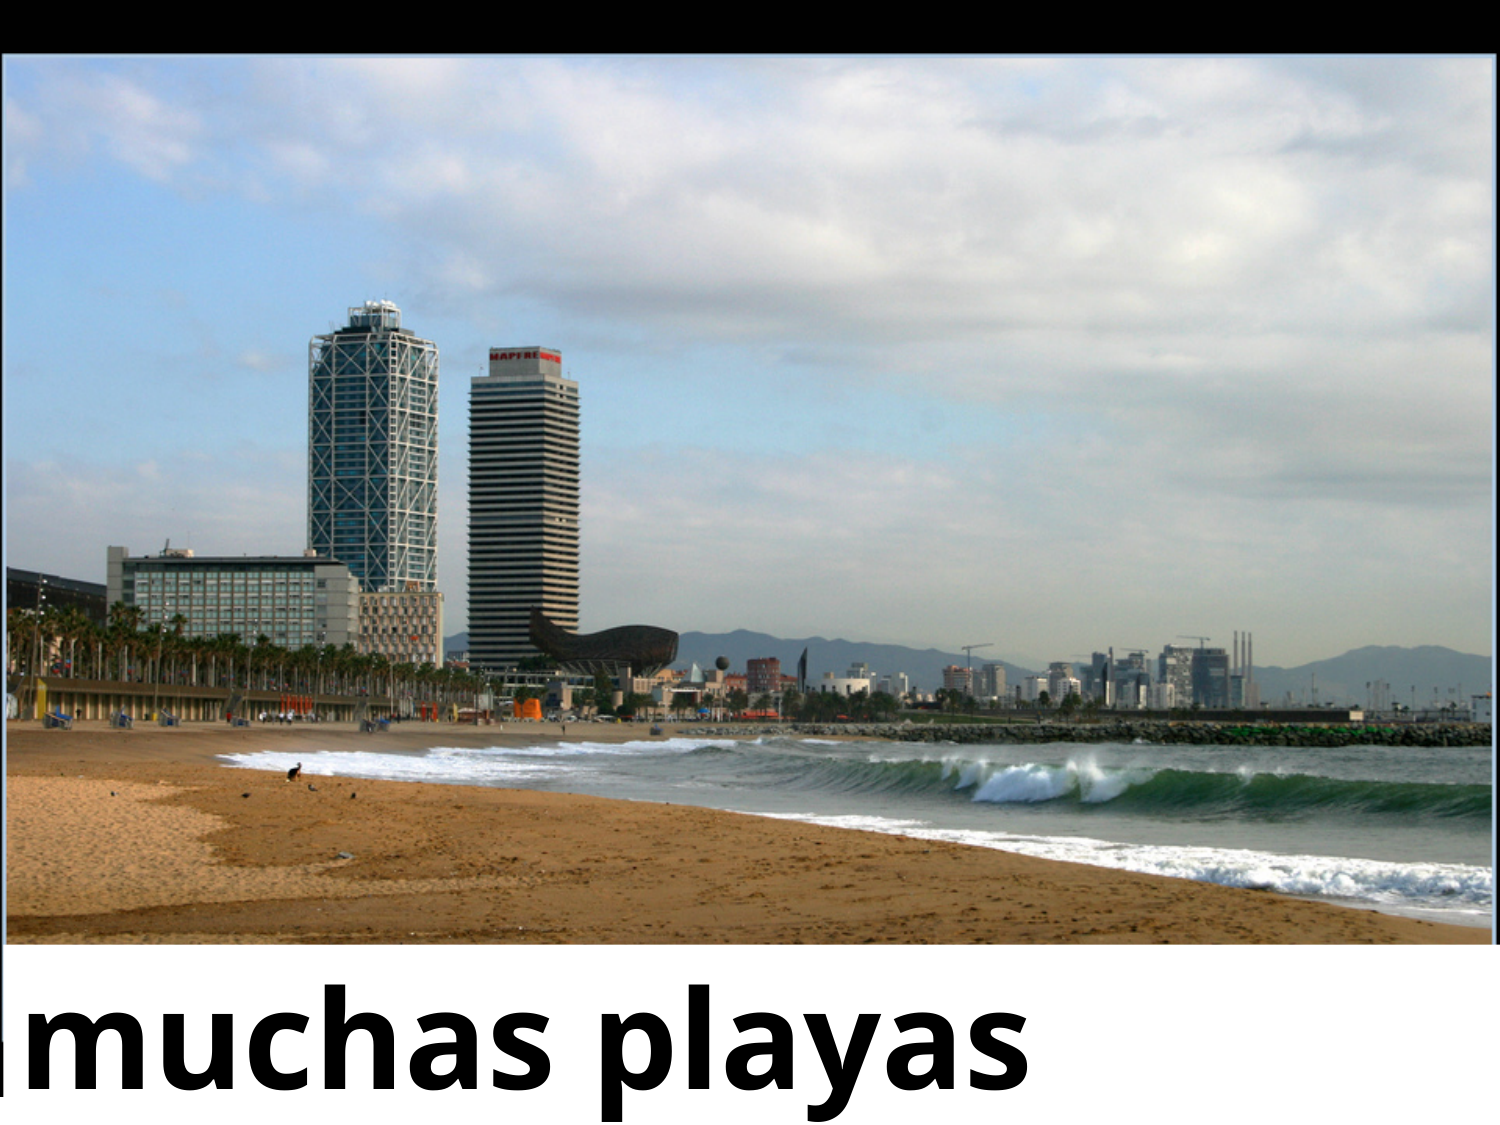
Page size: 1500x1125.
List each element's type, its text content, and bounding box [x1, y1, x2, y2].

picture [0, 0, 1500, 1097]
text_box muchas playas bonitas [3, 1106, 1500, 1125]
